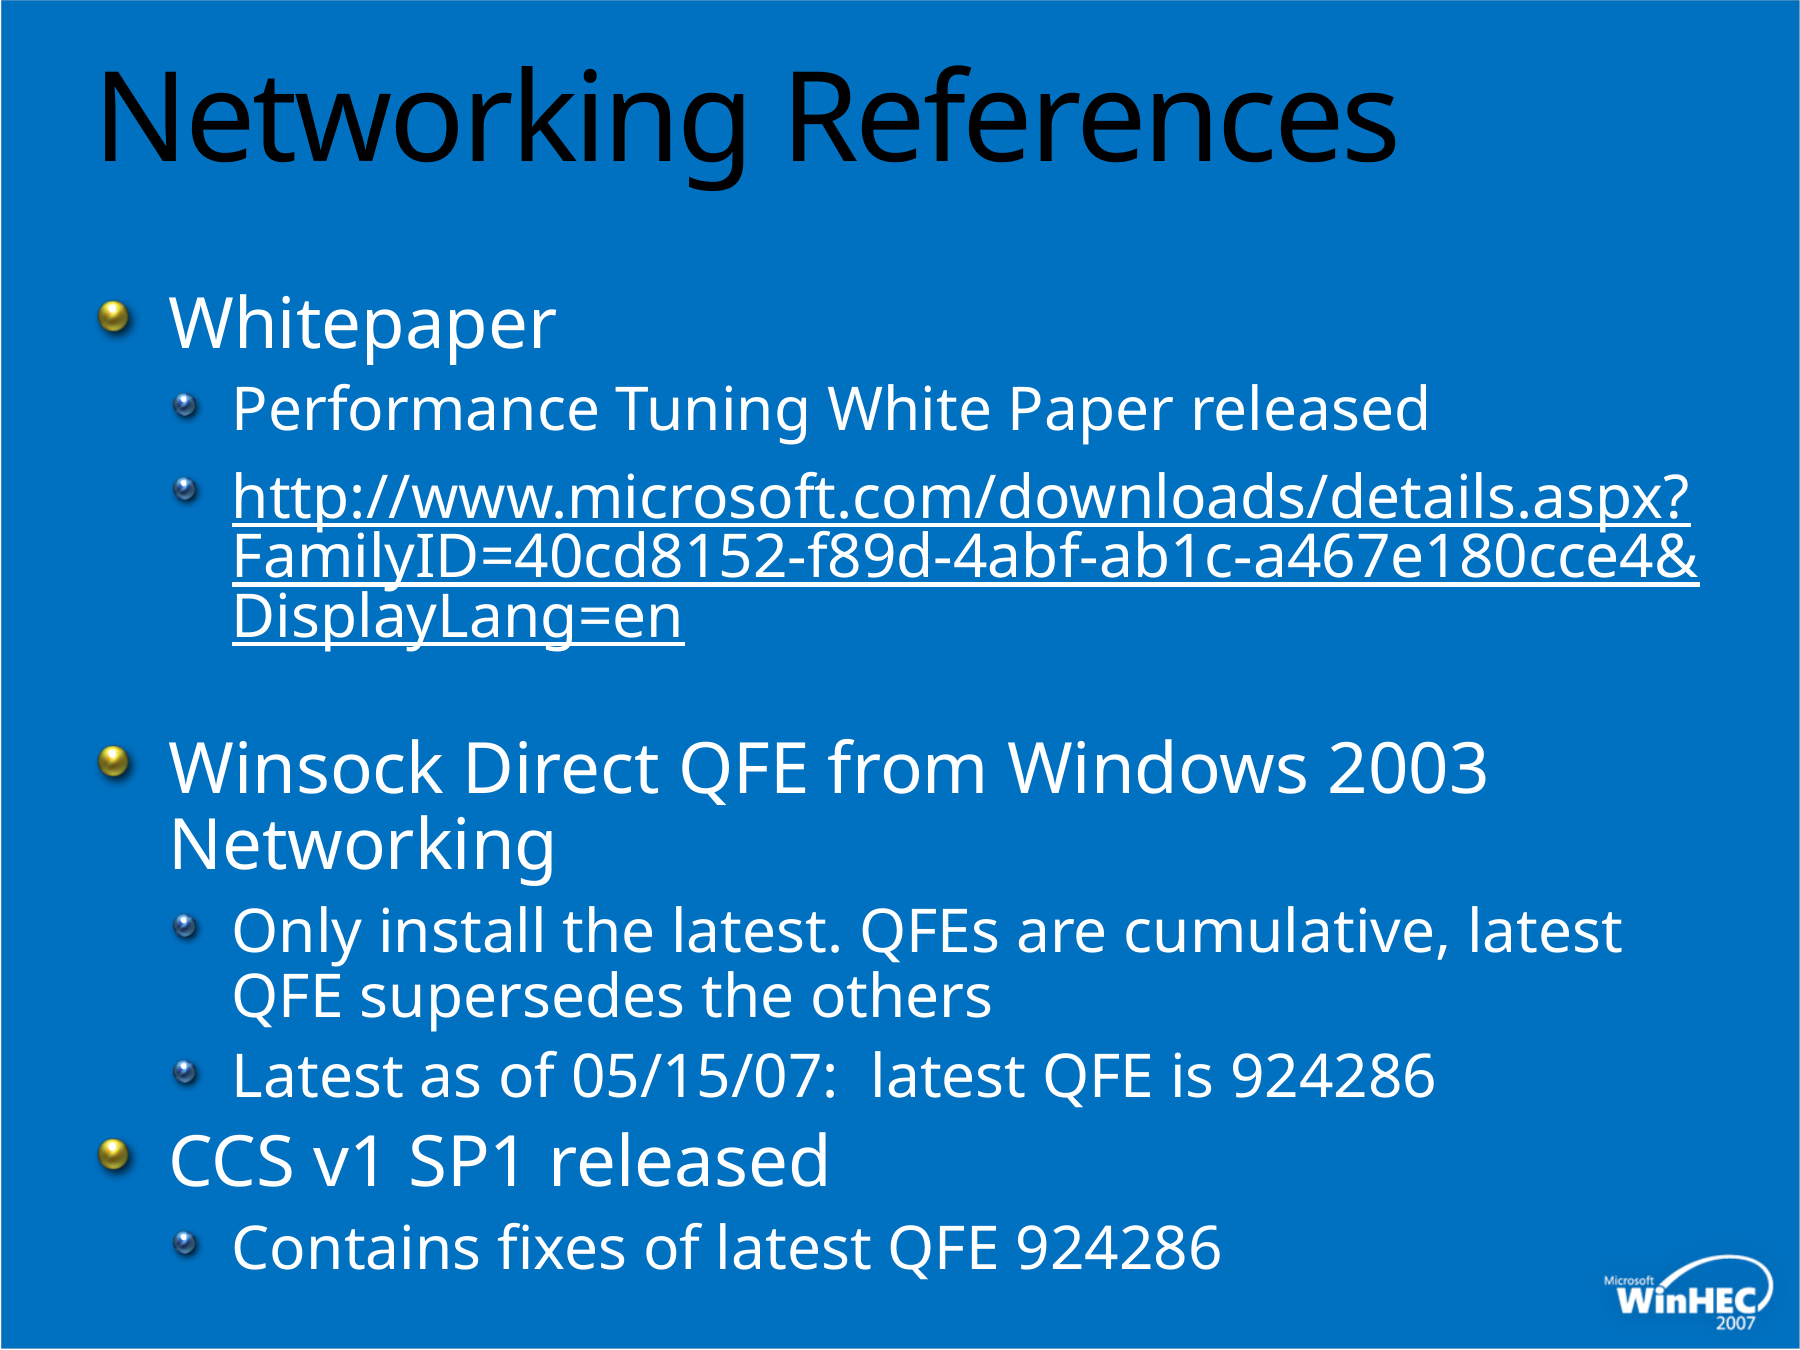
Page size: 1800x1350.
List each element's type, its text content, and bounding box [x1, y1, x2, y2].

title Networking References [75, 45, 1725, 182]
picture [0, 0, 1800, 1350]
list Whitepaper Performance Tuning White Paper released http://www.microsoft.com/downloads/details.aspx?FamilyID=40cd8152-f89d-4abf-ab1c-a467e180cce4&DisplayLang=en Winsock Direct QFE from Windows 2003 Networking Only install the latest. QFEs are cumulative, latest QFE supersedes the others Latest as of 05/15/07: latest QFE is 924286 CCS v1 SP1 released Contains fixes of latest QFE 924286 [75, 278, 1725, 1214]
